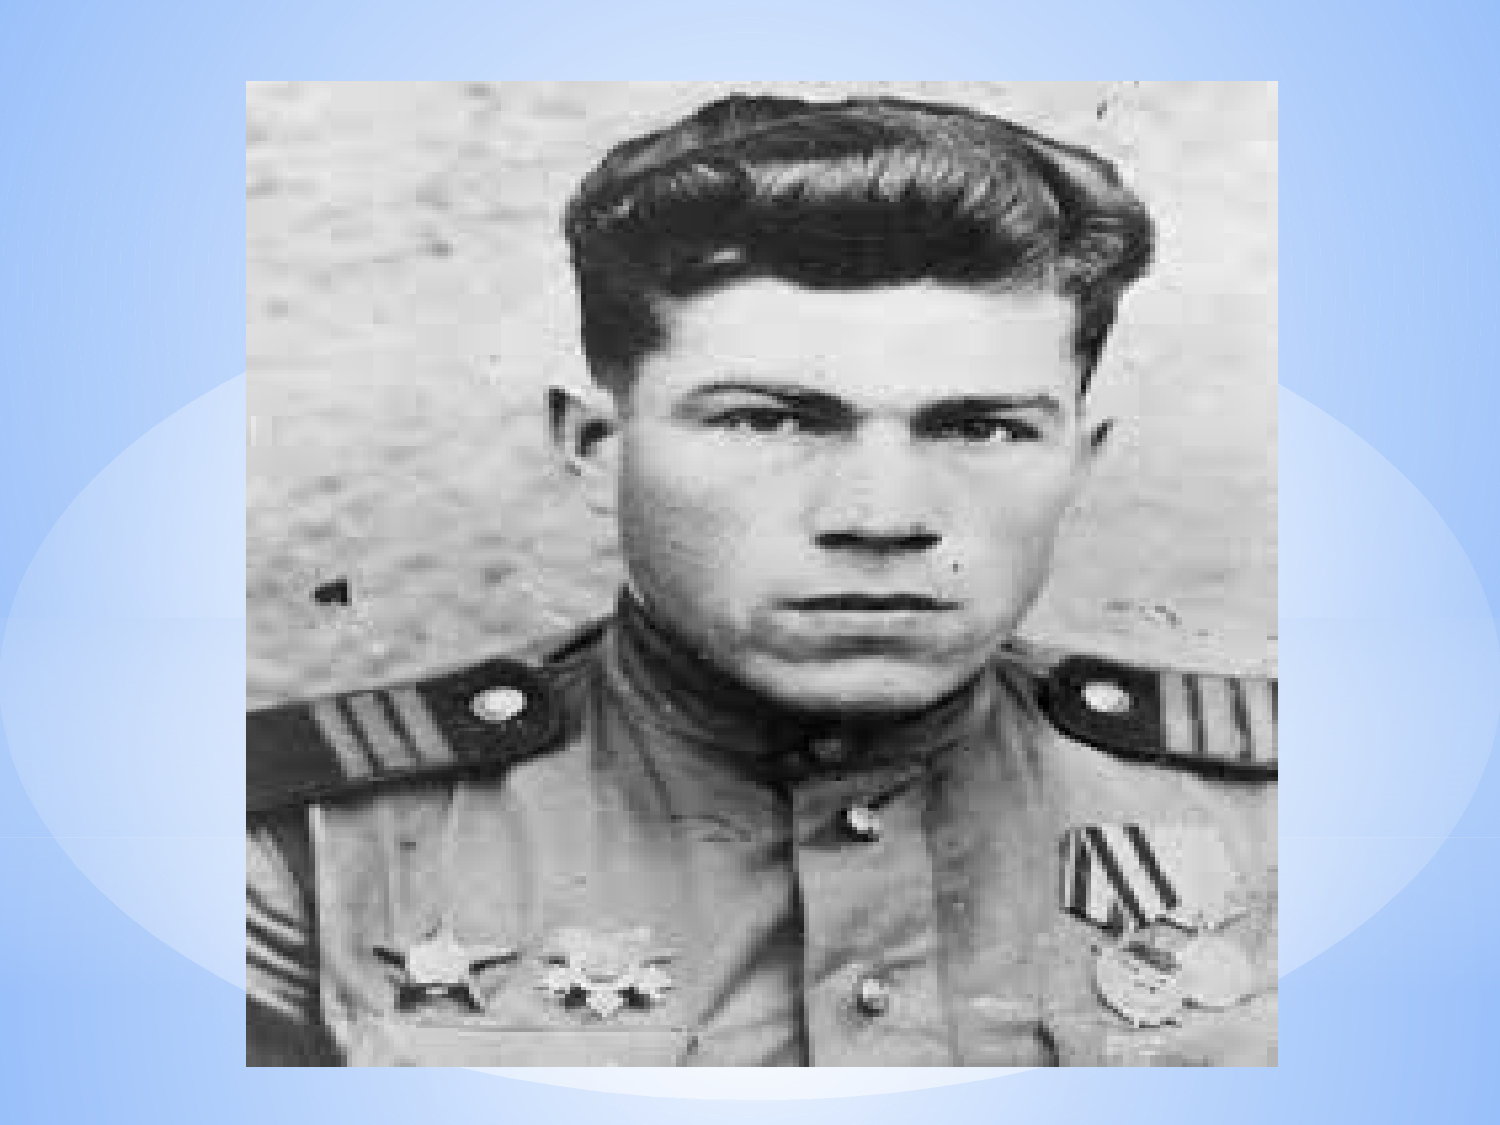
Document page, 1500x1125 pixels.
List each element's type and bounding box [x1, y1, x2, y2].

list [245, 81, 1278, 1067]
